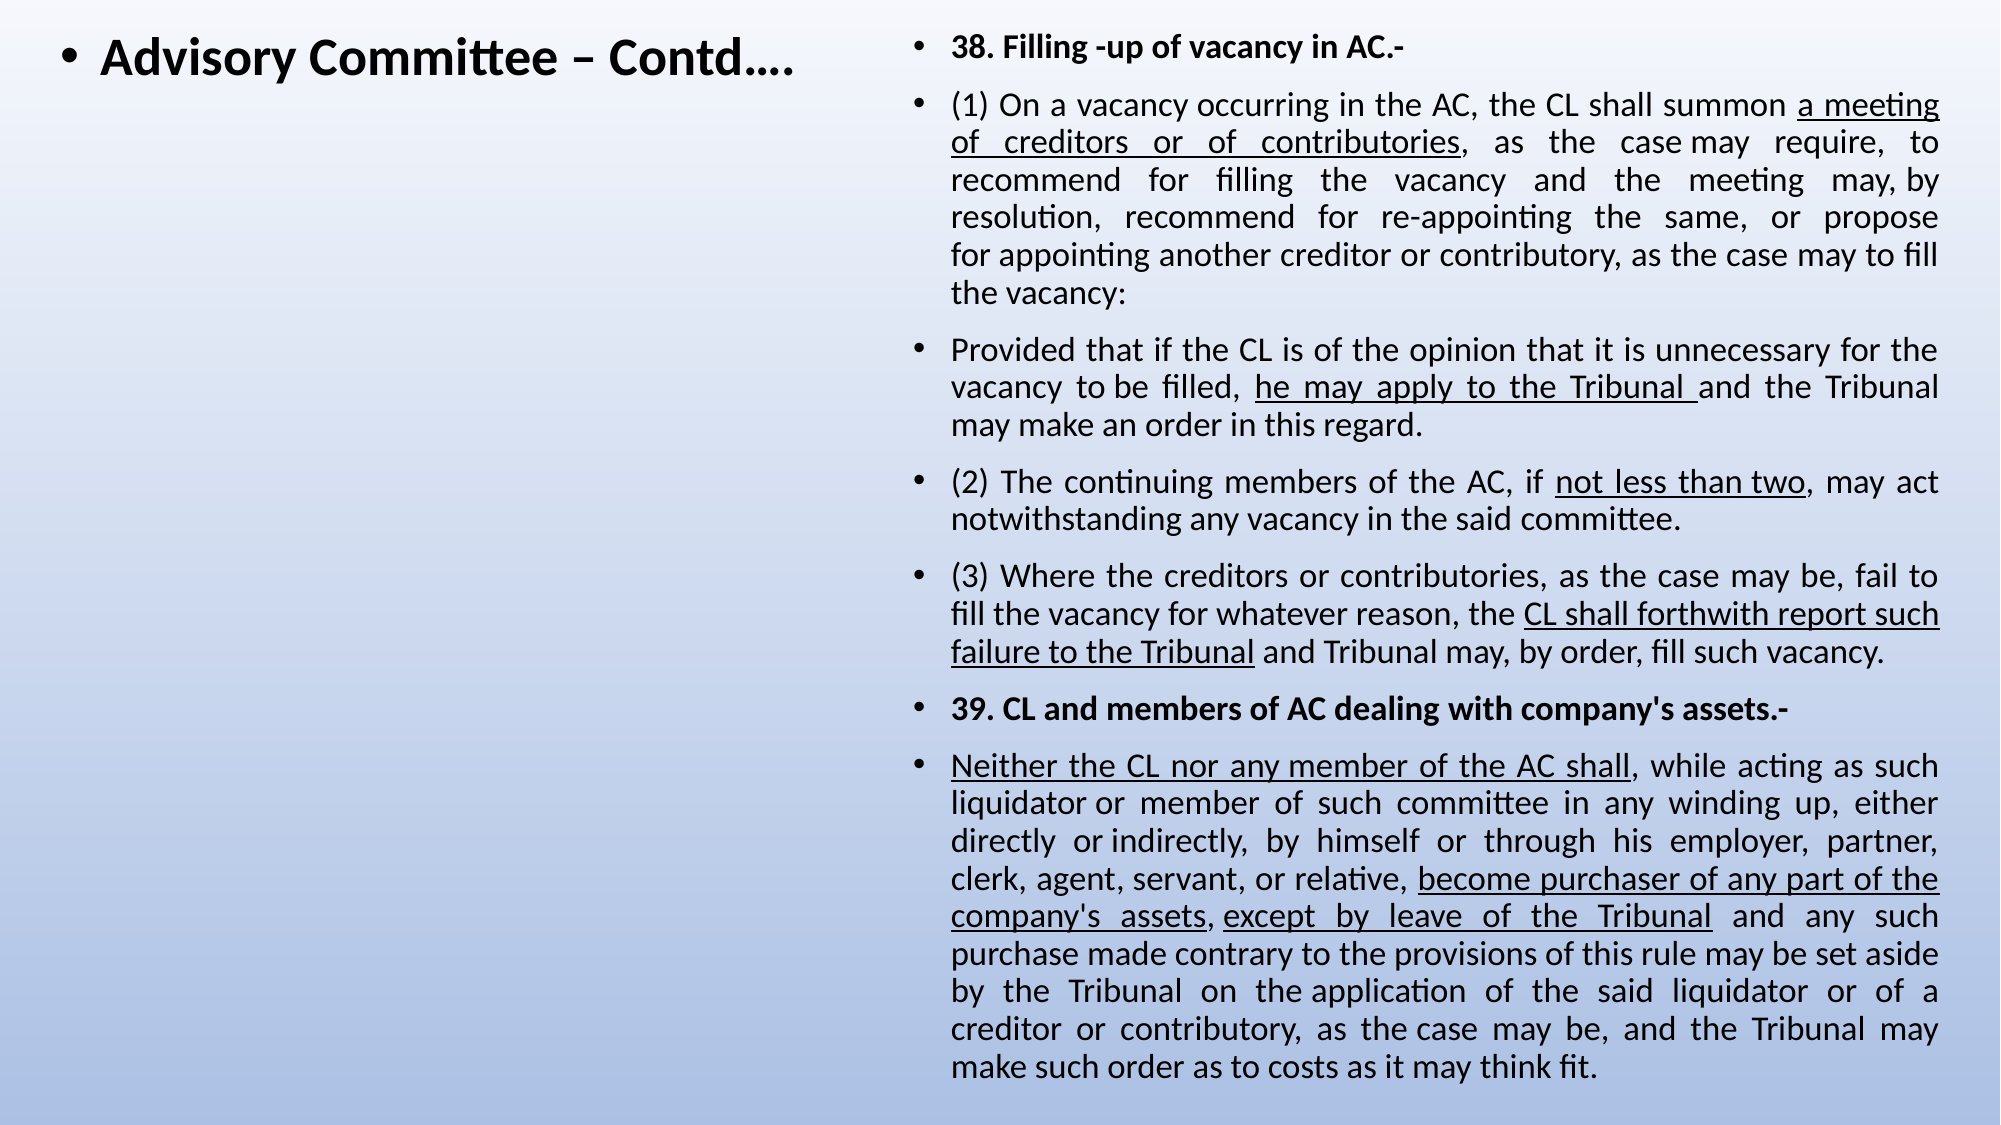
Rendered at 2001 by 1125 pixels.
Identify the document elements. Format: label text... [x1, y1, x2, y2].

list 38. Filling -up of vacancy in AC.- (1) On a vacancy occurring in the AC, the CL shall summon a meeting of creditors or of contributories, as the case may require, to recommend for filling the vacancy and the meeting may, by resolution, recommend for re-appointing the same, or propose for appointing another creditor or contributory, as the case may to fill the vacancy: Provided that if the CL is of the opinion that it is unnecessary for the vacancy to be filled, he may apply to the Tribunal and the Tribunal may make an order in this regard. (2) The continuing members of the AC, if not less than two, may act notwithstanding any vacancy in the said committee. (3) Where the creditors or contributories, as the case may be, fail to fill the vacancy for whatever reason, the CL shall forthwith report such failure to the Tribunal and Tribunal may, by order, fill such vacancy. 39. CL and members of AC dealing with company's assets.- Neither the CL nor any member of the AC shall, while acting as such liquidator or member of such committee in any winding up, either directly or indirectly, by himself or through his employer, partner, clerk, agent, servant, or relative, become purchaser of any part of the company's assets, except by leave of the Tribunal and any such purchase made contrary to the provisions of this rule may be set aside by the Tribunal on the application of the said liquidator or of a creditor or contributory, as the case may be, and the Tribunal may make such order as to costs as it may think fit. [898, 21, 1955, 1125]
list Advisory Committee – Contd…. [45, 21, 875, 1088]
